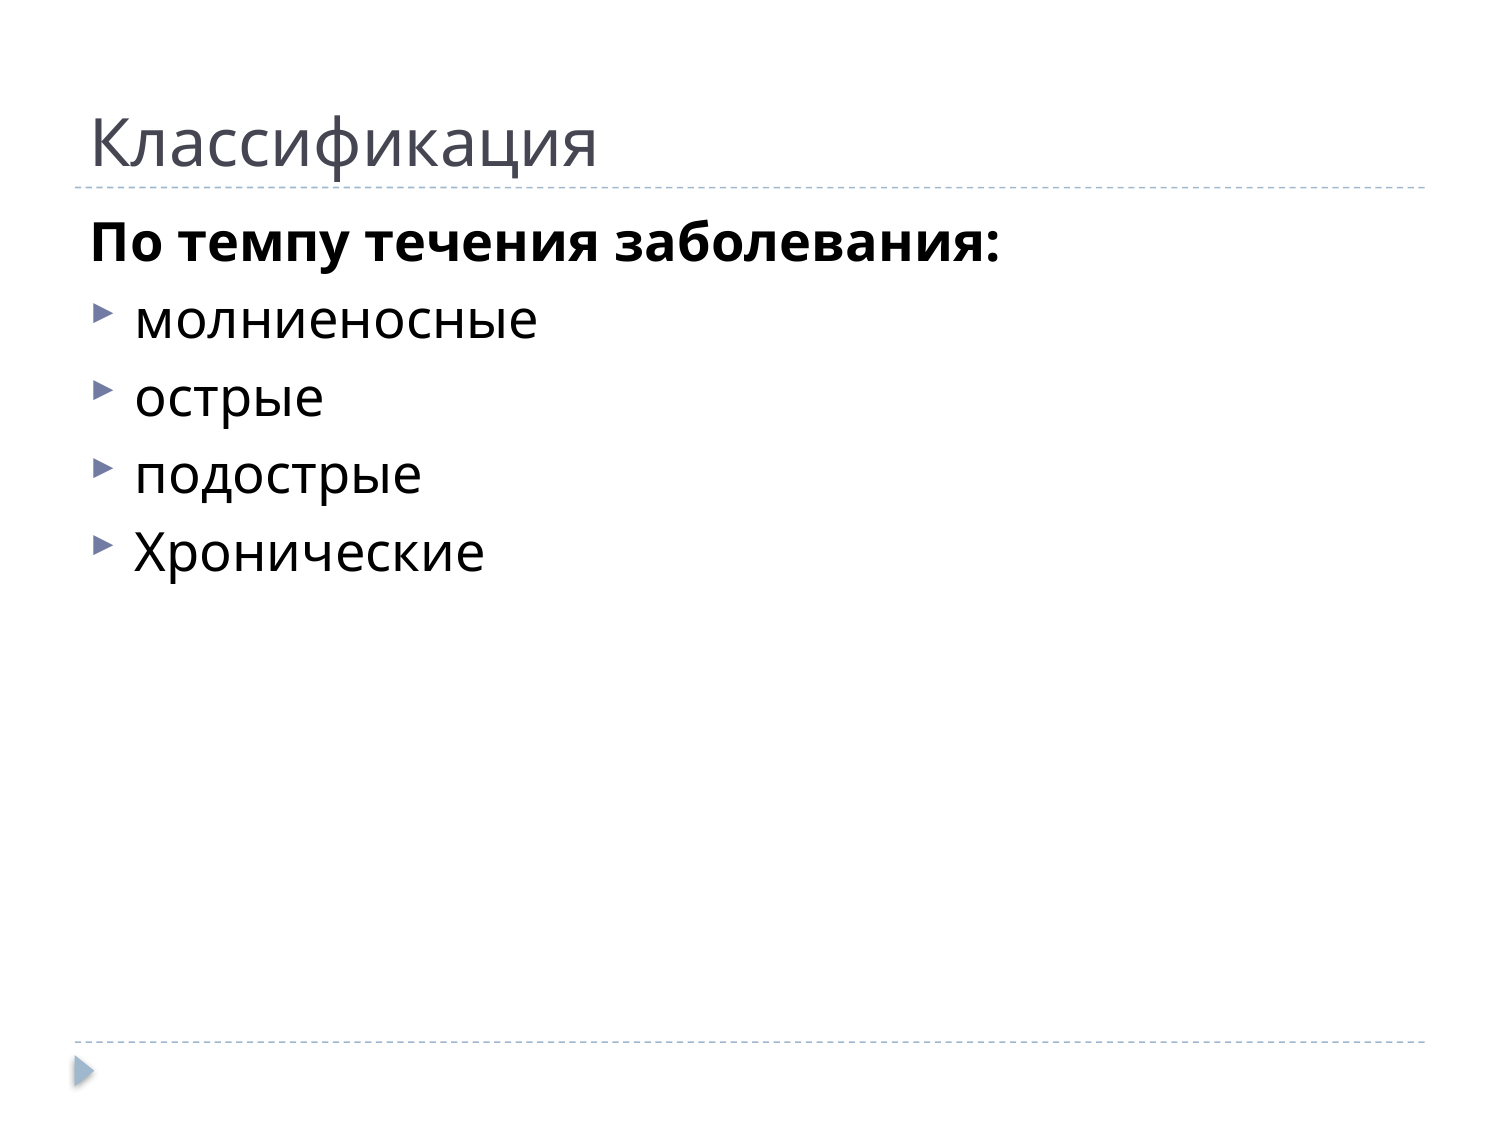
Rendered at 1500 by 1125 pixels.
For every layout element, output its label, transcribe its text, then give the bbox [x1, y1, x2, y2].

list По темпу течения заболевания: молниеносные острые подострые Хронические [75, 200, 1425, 1010]
title Классификация [75, 24, 1425, 188]
